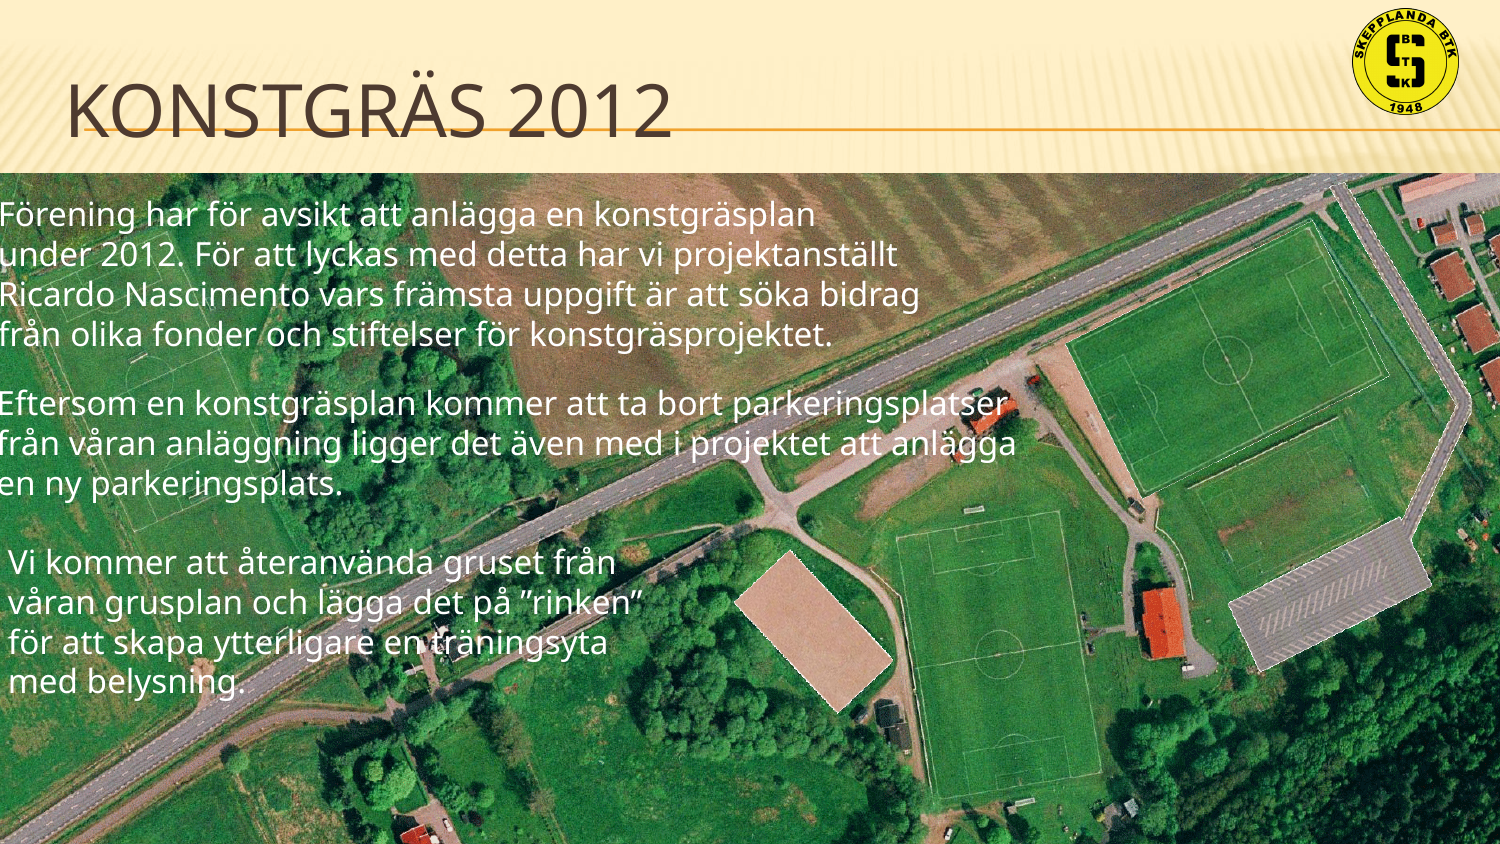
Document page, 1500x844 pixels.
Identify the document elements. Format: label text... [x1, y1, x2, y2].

picture [0, 172, 1500, 844]
title Konstgräs 2012 [50, 56, 1475, 160]
picture [1352, 8, 1459, 115]
